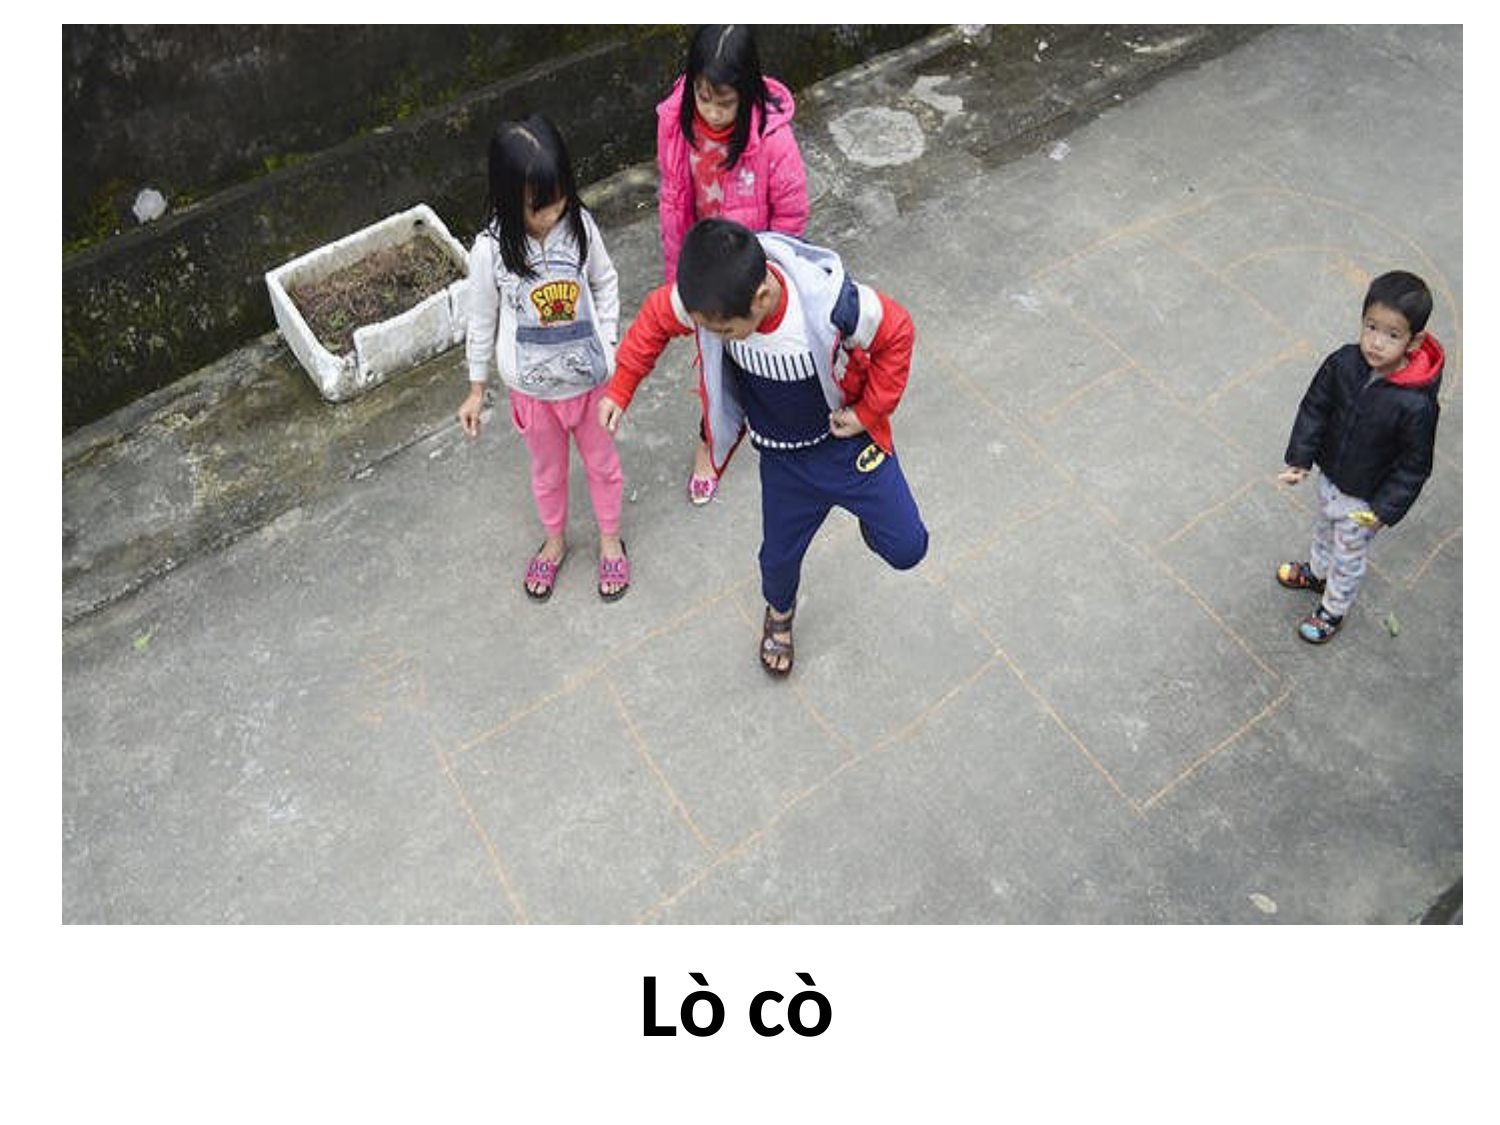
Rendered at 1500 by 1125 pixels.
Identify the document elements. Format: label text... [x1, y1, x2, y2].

picture [62, 24, 1463, 926]
subtitle Lò cò [212, 937, 1263, 1088]
